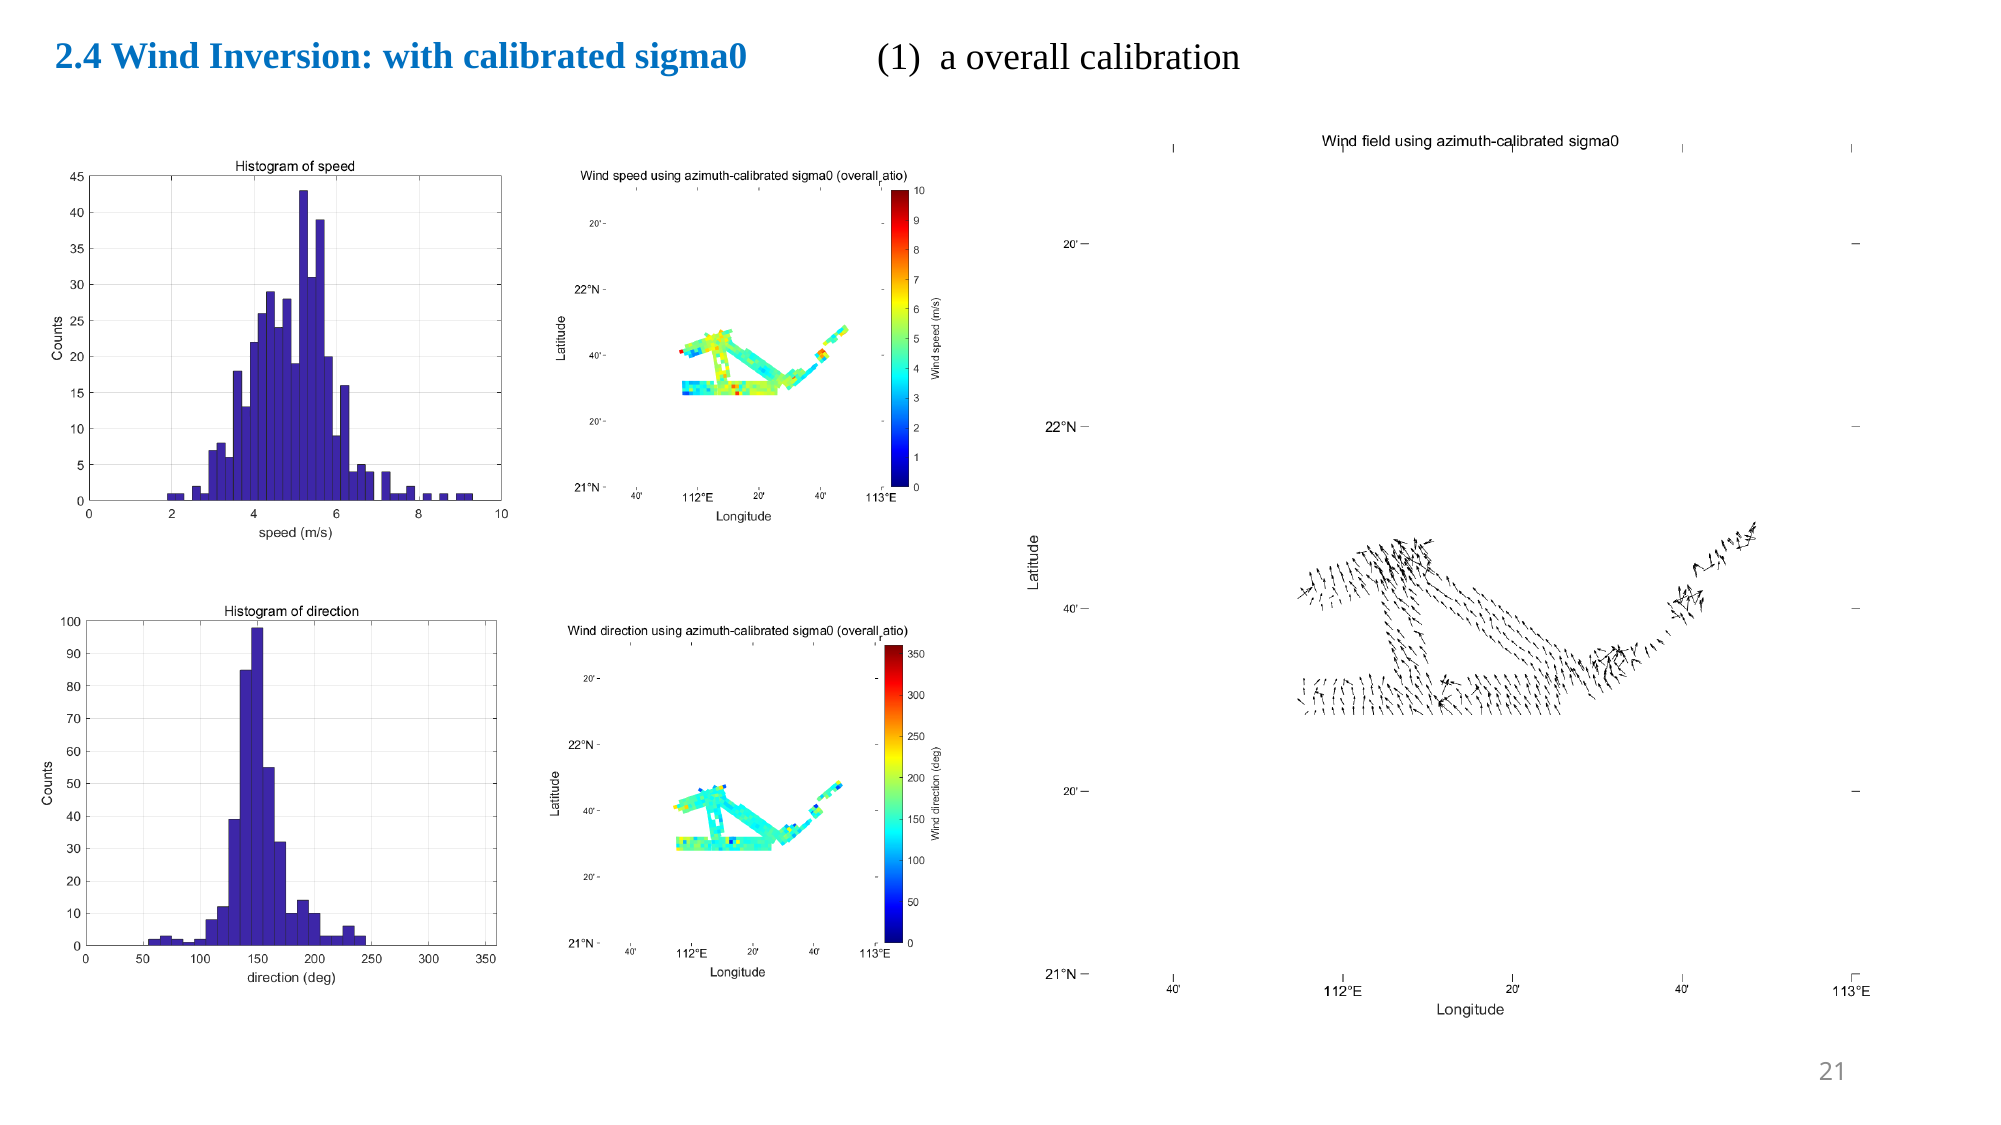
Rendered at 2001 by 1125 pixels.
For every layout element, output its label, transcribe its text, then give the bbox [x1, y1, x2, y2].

picture [40, 604, 498, 986]
picture [50, 159, 509, 541]
slide_number 21 [1412, 1042, 1863, 1103]
text_box 2.4 Wind Inversion: with calibrated sigma0 [40, 23, 1041, 84]
picture [1025, 133, 1871, 1019]
picture [548, 624, 942, 980]
picture [554, 169, 942, 524]
